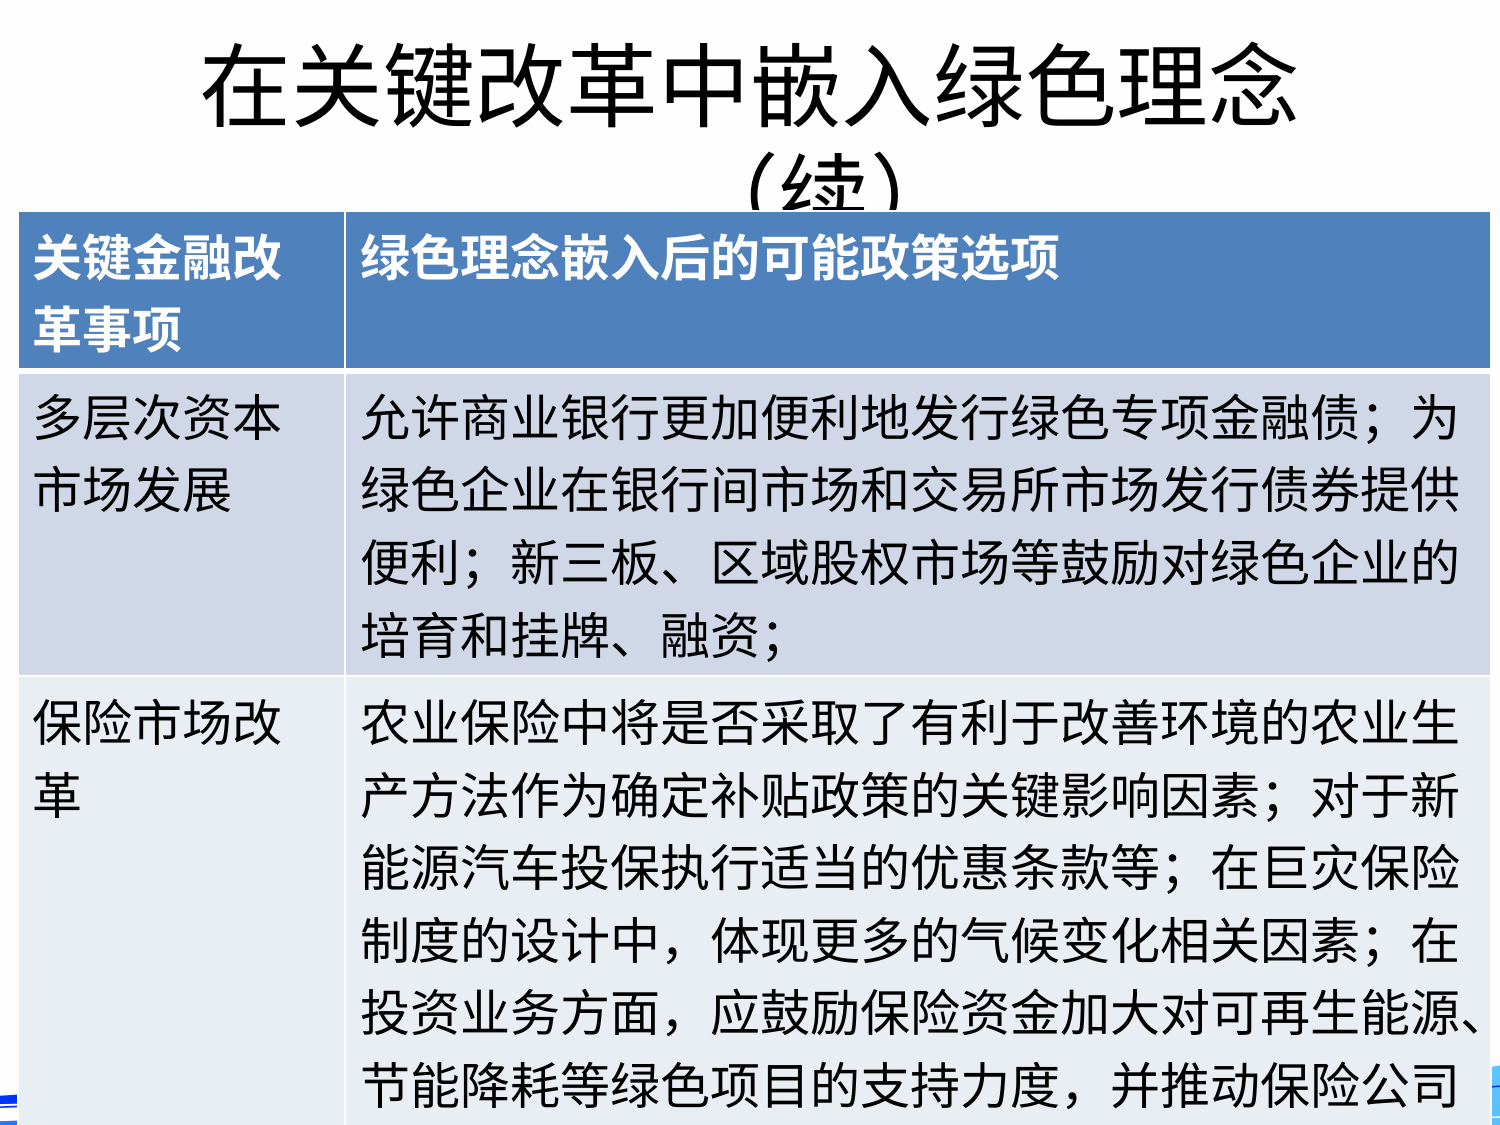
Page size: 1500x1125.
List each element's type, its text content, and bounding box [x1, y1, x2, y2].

table_cell 保险市场改革 [19, 677, 344, 1125]
table_cell 允许商业银行更加便利地发行绿色专项金融债；为绿色企业在银行间市场和交易所市场发行债券提供便利；新三板、区域股权市场等鼓励对绿色企业的培育和挂牌、融资； [346, 374, 1490, 675]
picture [0, 0, 1500, 1125]
table_cell 农业保险中将是否采取了有利于改善环境的农业生产方法作为确定补贴政策的关键影响因素；对于新能源汽车投保执行适当的优惠条款等；在巨灾保险制度的设计中，体现更多的气候变化相关因素；在投资业务方面，应鼓励保险资金加大对可再生能源、节能降耗等绿色项目的支持力度，并推动保险公司将环境风险因素纳入投资决策体系中 [346, 677, 1490, 1125]
table_header 绿色理念嵌入后的可能政策选项 [346, 212, 1490, 368]
table_header 关键金融改革事项 [19, 212, 344, 368]
table_cell 多层次资本市场发展 [19, 374, 344, 675]
title 在关键改革中嵌入绿色理念（续） [75, 45, 1425, 210]
